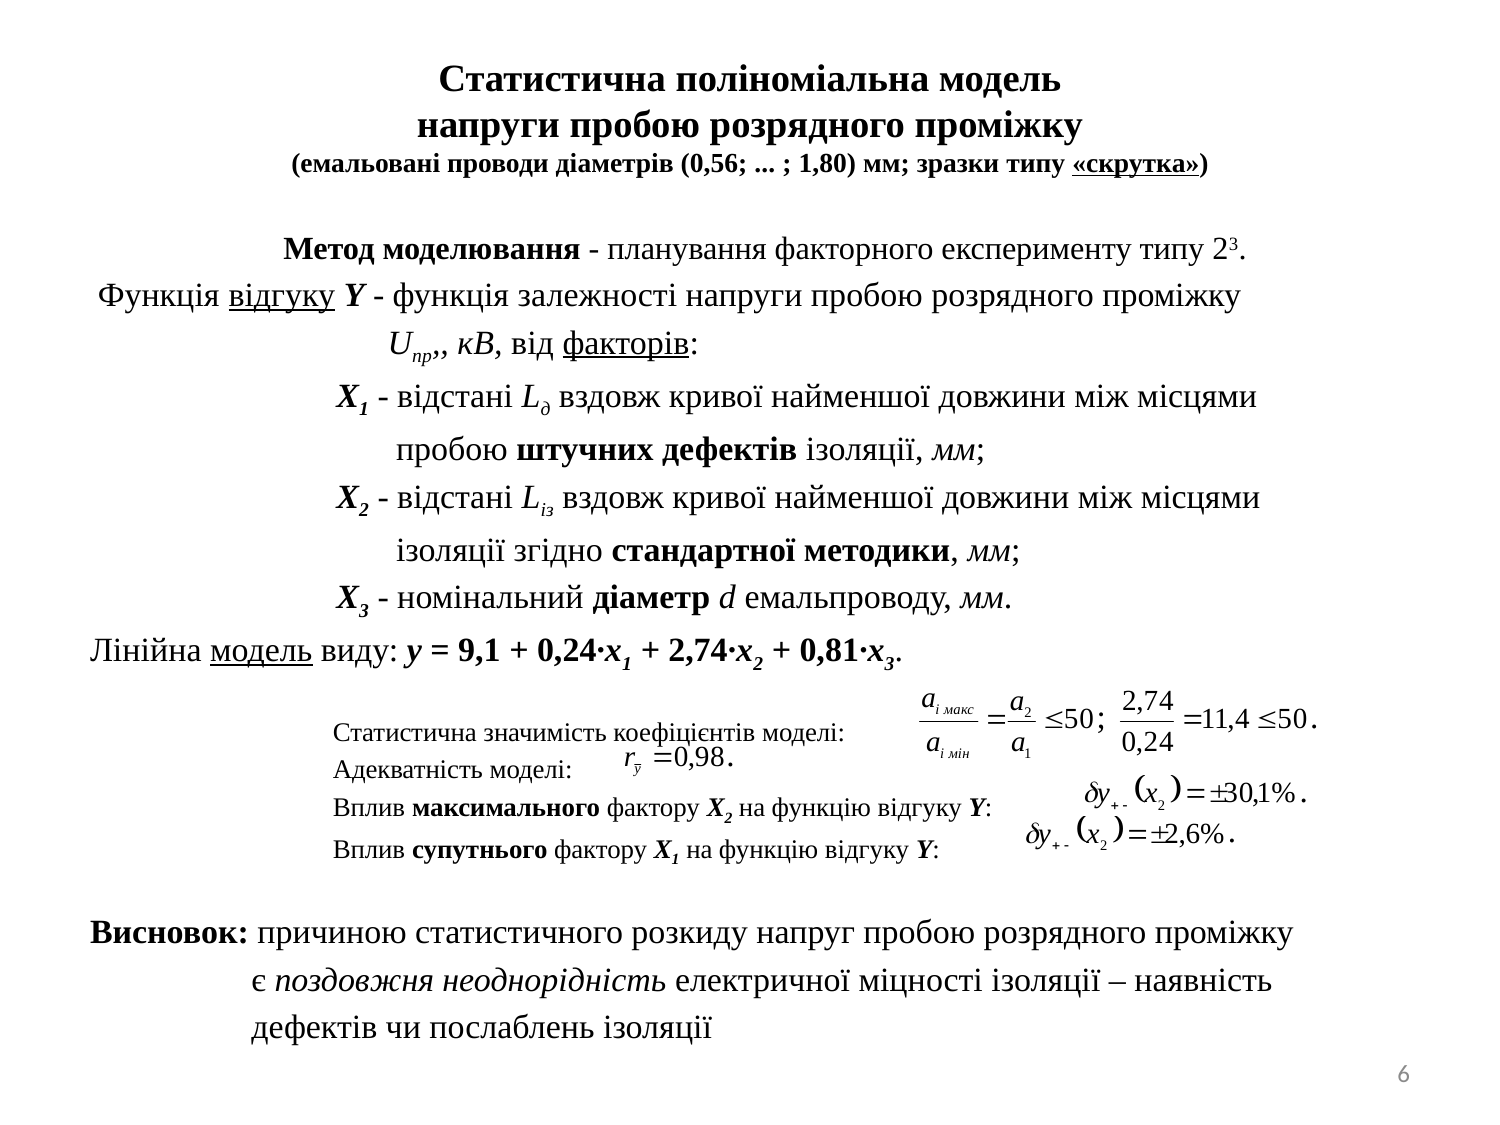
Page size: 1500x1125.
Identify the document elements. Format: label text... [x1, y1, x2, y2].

title Статистична поліноміальна модель напруги пробою розрядного проміжку (емальовані проводи діаметрів (0,56; ... ; 1,80) мм; зразки типу «скрутка») [75, 45, 1425, 219]
slide_number 6 [1074, 1042, 1425, 1103]
picture [619, 680, 1500, 886]
list Метод моделювання - планування факторного експерименту типу 23. Функція відгуку Y - функція залежності напруги пробою розрядного проміжку Uпр,, кВ, від факторів: Х1 - відстані Lд вздовж кривої найменшої довжини між місцями пробою штучних дефектів ізоляції, мм; Х2 - відстані Lіз вздовж кривої найменшої довжини між місцями ізоляції згідно стандартної методики, мм; Х3 - номінальний діаметр d емальпроводу, мм. Лінійна модель виду: у = 9,1 + 0,24·х1 + 2,74·х2 + 0,81·х3. Статистична значимість коефіцієнтів моделі: Адекватність моделі: Вплив максимального фактору Х2 на функцію відгуку Y: Вплив супутнього фактору Х1 на функцію відгуку Y: Висновок: причиною статистичного розкиду напруг пробою розрядного проміжку є поздовжня неоднорідність електричної міцності ізоляції – наявність дефектів чи послаблень ізоляції [75, 219, 1447, 1071]
